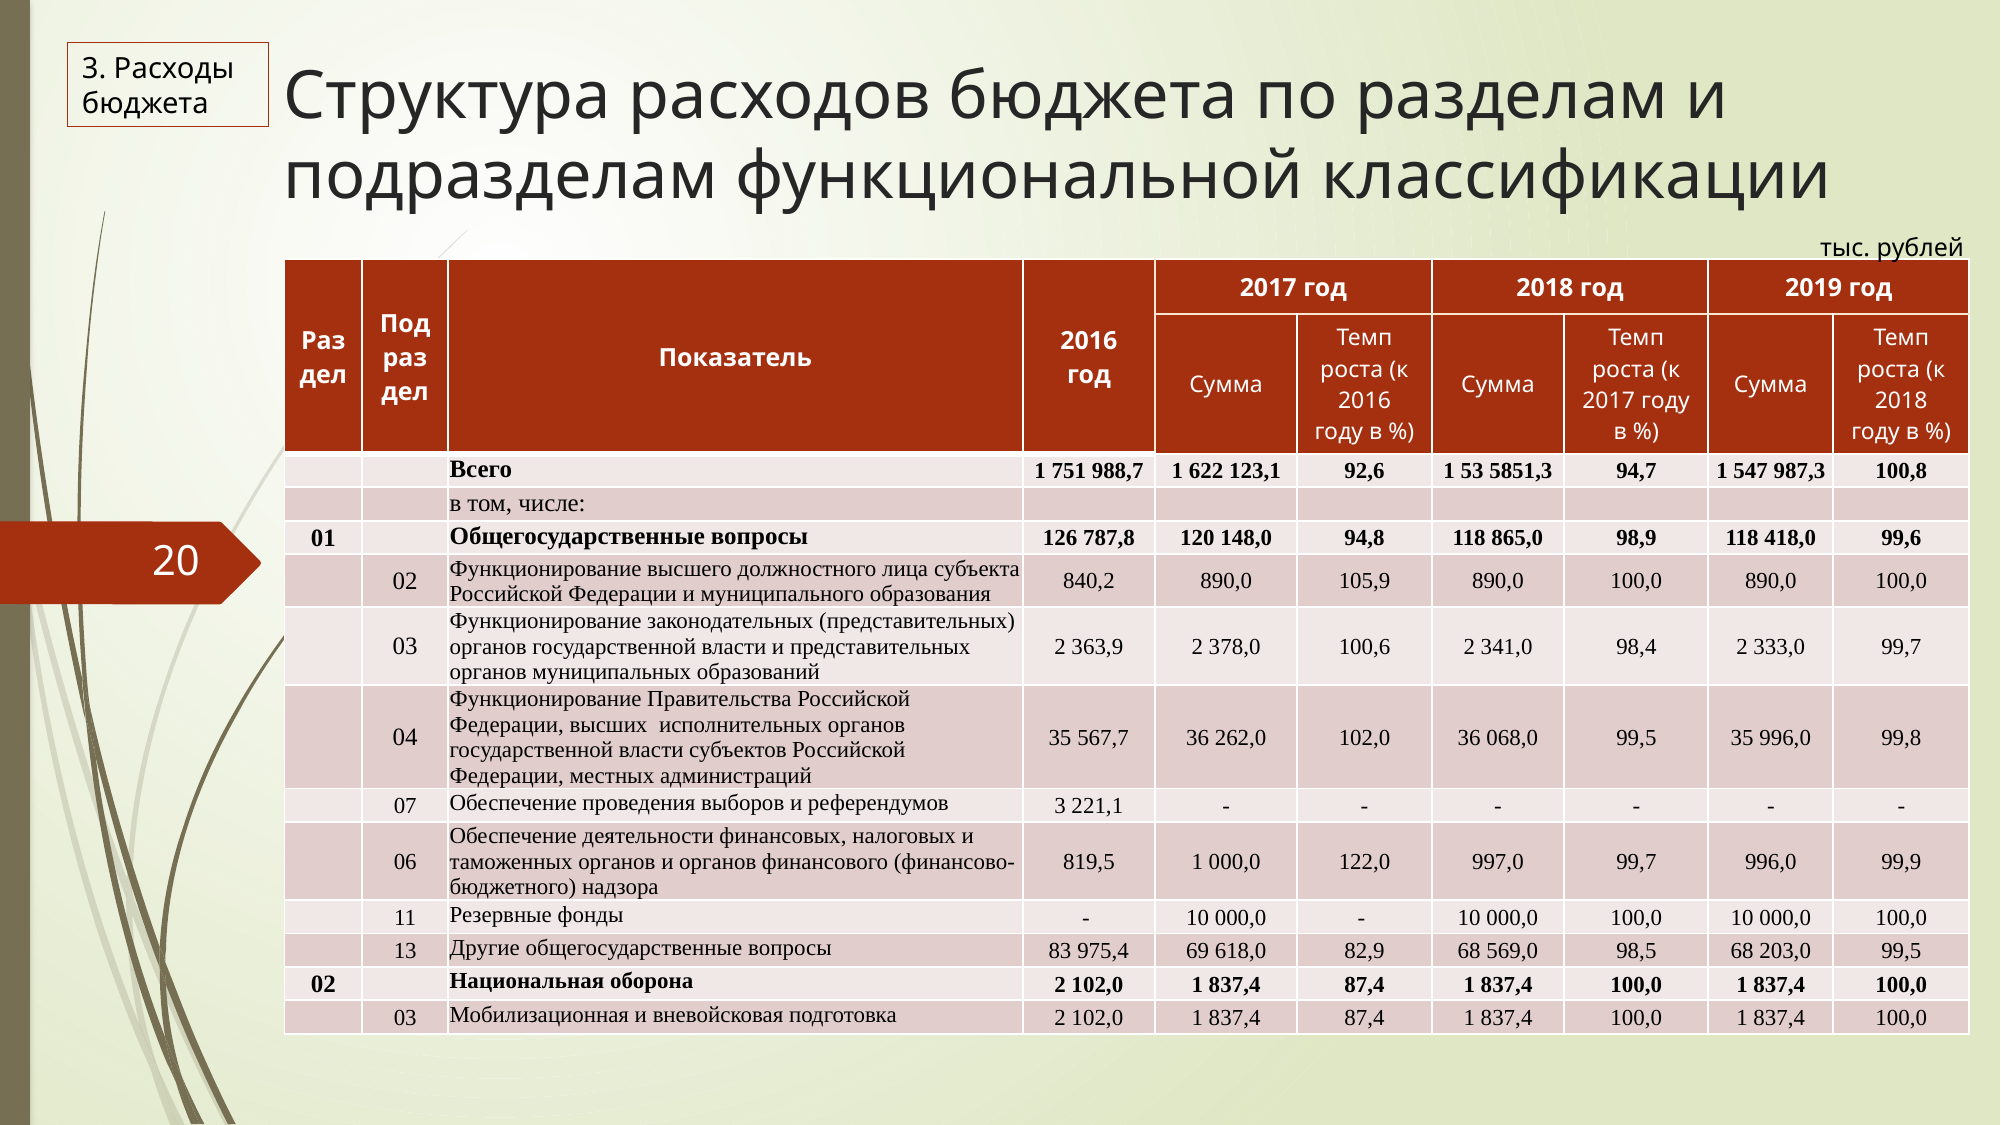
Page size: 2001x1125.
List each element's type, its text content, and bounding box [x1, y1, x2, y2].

table_cell Обеспечение проведения выборов и референдумов [449, 789, 1022, 821]
table_cell 1 837,4 [1709, 1001, 1832, 1033]
table_cell [1565, 488, 1707, 520]
table_cell 04 [363, 686, 447, 788]
table_cell 36 068,0 [1433, 686, 1563, 788]
table_cell 1 622 123,1 [1156, 455, 1296, 486]
table_cell 69 618,0 [1156, 934, 1296, 966]
table_cell [285, 934, 361, 966]
table_cell 87,4 [1298, 968, 1431, 999]
table_cell 100,8 [1834, 455, 1968, 486]
table_cell [285, 555, 361, 606]
table_cell [285, 1001, 361, 1033]
table_cell 819,5 [1024, 823, 1154, 899]
table_cell 92,6 [1298, 455, 1431, 486]
table_cell 1 837,4 [1433, 1001, 1563, 1033]
table_cell 11 [363, 901, 447, 933]
table_header Раздел [285, 260, 361, 451]
table_cell Функционирование Правительства Российской Федерации, высших исполнительных органов государственной власти субъектов Российской Федерации, местных администраций [449, 686, 1022, 788]
table_cell 10 000,0 [1433, 901, 1563, 933]
table_cell 2 341,0 [1433, 608, 1563, 684]
table_cell - [1709, 789, 1832, 821]
table_header Показатель [449, 260, 1022, 451]
table_cell 2 333,0 [1709, 608, 1832, 684]
table_cell 94,8 [1298, 522, 1431, 553]
table_cell 1 837,4 [1156, 968, 1296, 999]
table_cell 02 [285, 968, 361, 999]
table_header Подраздел [363, 260, 447, 451]
table_cell [1024, 488, 1154, 520]
text_box 3. Расходы бюджета [67, 42, 269, 127]
table_cell Сумма [1433, 315, 1563, 453]
table_cell 03 [363, 1001, 447, 1033]
table_cell 06 [363, 823, 447, 899]
table_cell 840,2 [1024, 555, 1154, 606]
table_cell 01 [285, 522, 361, 553]
table_cell 87,4 [1298, 1001, 1431, 1033]
table_cell 100,0 [1834, 1001, 1968, 1033]
table_header 2016 год [1024, 260, 1154, 451]
table_cell Сумма [1156, 315, 1296, 453]
table_cell [285, 686, 361, 788]
table_cell 99,7 [1565, 823, 1707, 899]
table_cell 99,5 [1834, 934, 1968, 966]
table_cell Мобилизационная и вневойсковая подготовка [449, 1001, 1022, 1033]
table_cell [363, 522, 447, 553]
table_cell [285, 457, 361, 486]
table_cell 120 148,0 [1156, 522, 1296, 553]
table_header 2019 год [1709, 260, 1968, 313]
table_cell 100,0 [1565, 555, 1707, 606]
table_cell - [1565, 789, 1707, 821]
table_cell 1 547 987,3 [1709, 455, 1832, 486]
table_cell 118 418,0 [1709, 522, 1832, 553]
table_cell 3 221,1 [1024, 789, 1154, 821]
table_cell Резервные фонды [449, 901, 1022, 933]
table_cell 102,0 [1298, 686, 1431, 788]
table_cell 890,0 [1156, 555, 1296, 606]
slide_number 20 [87, 532, 216, 592]
table_cell Обеспечение деятельности финансовых, налоговых и таможенных органов и органов финансового (финансово-бюджетного) надзора [449, 823, 1022, 899]
table_cell 98,5 [1565, 934, 1707, 966]
table_cell [1709, 488, 1832, 520]
table_cell 1 53 5851,3 [1433, 455, 1563, 486]
table_cell 35 567,7 [1024, 686, 1154, 788]
table_cell [363, 968, 447, 999]
table_cell 126 787,8 [1024, 522, 1154, 553]
table_cell 118 865,0 [1433, 522, 1563, 553]
table_cell [1433, 488, 1563, 520]
table_cell [285, 789, 361, 821]
table_cell 1 837,4 [1709, 968, 1832, 999]
text_box Структура расходов бюджета по разделам и подразделам функциональной классификации [268, 39, 1970, 224]
table_cell 2 102,0 [1024, 1001, 1154, 1033]
table_cell 996,0 [1709, 823, 1832, 899]
table_cell 2 102,0 [1024, 968, 1154, 999]
table_cell - [1298, 789, 1431, 821]
table_cell [363, 457, 447, 486]
table_cell 99,5 [1565, 686, 1707, 788]
table_cell 36 262,0 [1156, 686, 1296, 788]
table_cell 997,0 [1433, 823, 1563, 899]
table_cell 100,0 [1834, 968, 1968, 999]
table_cell 98,9 [1565, 522, 1707, 553]
table_cell 105,9 [1298, 555, 1431, 606]
table_cell 10 000,0 [1156, 901, 1296, 933]
table_cell 98,4 [1565, 608, 1707, 684]
table_cell 99,8 [1834, 686, 1968, 788]
table_cell 07 [363, 789, 447, 821]
table_cell - [1298, 901, 1431, 933]
table_cell 99,9 [1834, 823, 1968, 899]
table_cell [285, 608, 361, 684]
table_cell 100,0 [1565, 968, 1707, 999]
table_cell 68 569,0 [1433, 934, 1563, 966]
table_header 2018 год [1433, 260, 1707, 313]
table_cell в том, числе: [449, 488, 1022, 520]
table_cell 1 837,4 [1433, 968, 1563, 999]
table_cell 10 000,0 [1709, 901, 1832, 933]
text_box тыс. рублей [1805, 224, 2000, 269]
table_cell 02 [363, 555, 447, 606]
table_cell 2 378,0 [1156, 608, 1296, 684]
table_cell Общегосударственные вопросы [449, 522, 1022, 553]
table_cell 100,0 [1834, 901, 1968, 933]
table_cell Всего [449, 457, 1022, 486]
table_cell 03 [363, 608, 447, 684]
table_cell 1 837,4 [1156, 1001, 1296, 1033]
table_cell [363, 488, 447, 520]
table_cell 1 751 988,7 [1024, 457, 1154, 486]
table_cell 122,0 [1298, 823, 1431, 899]
table_cell Национальная оборона [449, 968, 1022, 999]
table_cell 35 996,0 [1709, 686, 1832, 788]
table_cell 94,7 [1565, 455, 1707, 486]
table_cell [285, 901, 361, 933]
table_cell Другие общегосударственные вопросы [449, 934, 1022, 966]
table_cell 2 363,9 [1024, 608, 1154, 684]
table_cell Темп роста (к 2016 году в %) [1298, 315, 1431, 453]
table_cell 100,0 [1834, 555, 1968, 606]
table_cell - [1433, 789, 1563, 821]
table_cell 83 975,4 [1024, 934, 1154, 966]
table_cell 100,0 [1565, 1001, 1707, 1033]
table_cell 100,0 [1565, 901, 1707, 933]
table_cell [285, 488, 361, 520]
table_cell Темп роста (к 2018 году в %) [1834, 315, 1968, 453]
table_cell 890,0 [1433, 555, 1563, 606]
table_cell - [1156, 789, 1296, 821]
table_cell Сумма [1709, 315, 1832, 453]
table_cell - [1024, 901, 1154, 933]
table_cell [1156, 488, 1296, 520]
table_cell [285, 823, 361, 899]
table_cell 82,9 [1298, 934, 1431, 966]
table_cell 1 000,0 [1156, 823, 1296, 899]
table_cell 13 [363, 934, 447, 966]
table_cell 100,6 [1298, 608, 1431, 684]
table_cell 99,6 [1834, 522, 1968, 553]
table_cell Темп роста (к 2017 году в %) [1565, 315, 1707, 453]
table_cell Функционирование законодательных (представительных) органов государственной власти и представительных органов муниципальных образований [449, 608, 1022, 684]
table_cell [1298, 488, 1431, 520]
table_header 2017 год [1156, 260, 1431, 313]
table_cell - [1834, 789, 1968, 821]
table_cell Функционирование высшего должностного лица субъекта Российской Федерации и муниципального образования [449, 555, 1022, 606]
table_cell 890,0 [1709, 555, 1832, 606]
table_cell 99,7 [1834, 608, 1968, 684]
table_cell [1834, 488, 1968, 520]
table_cell 68 203,0 [1709, 934, 1832, 966]
